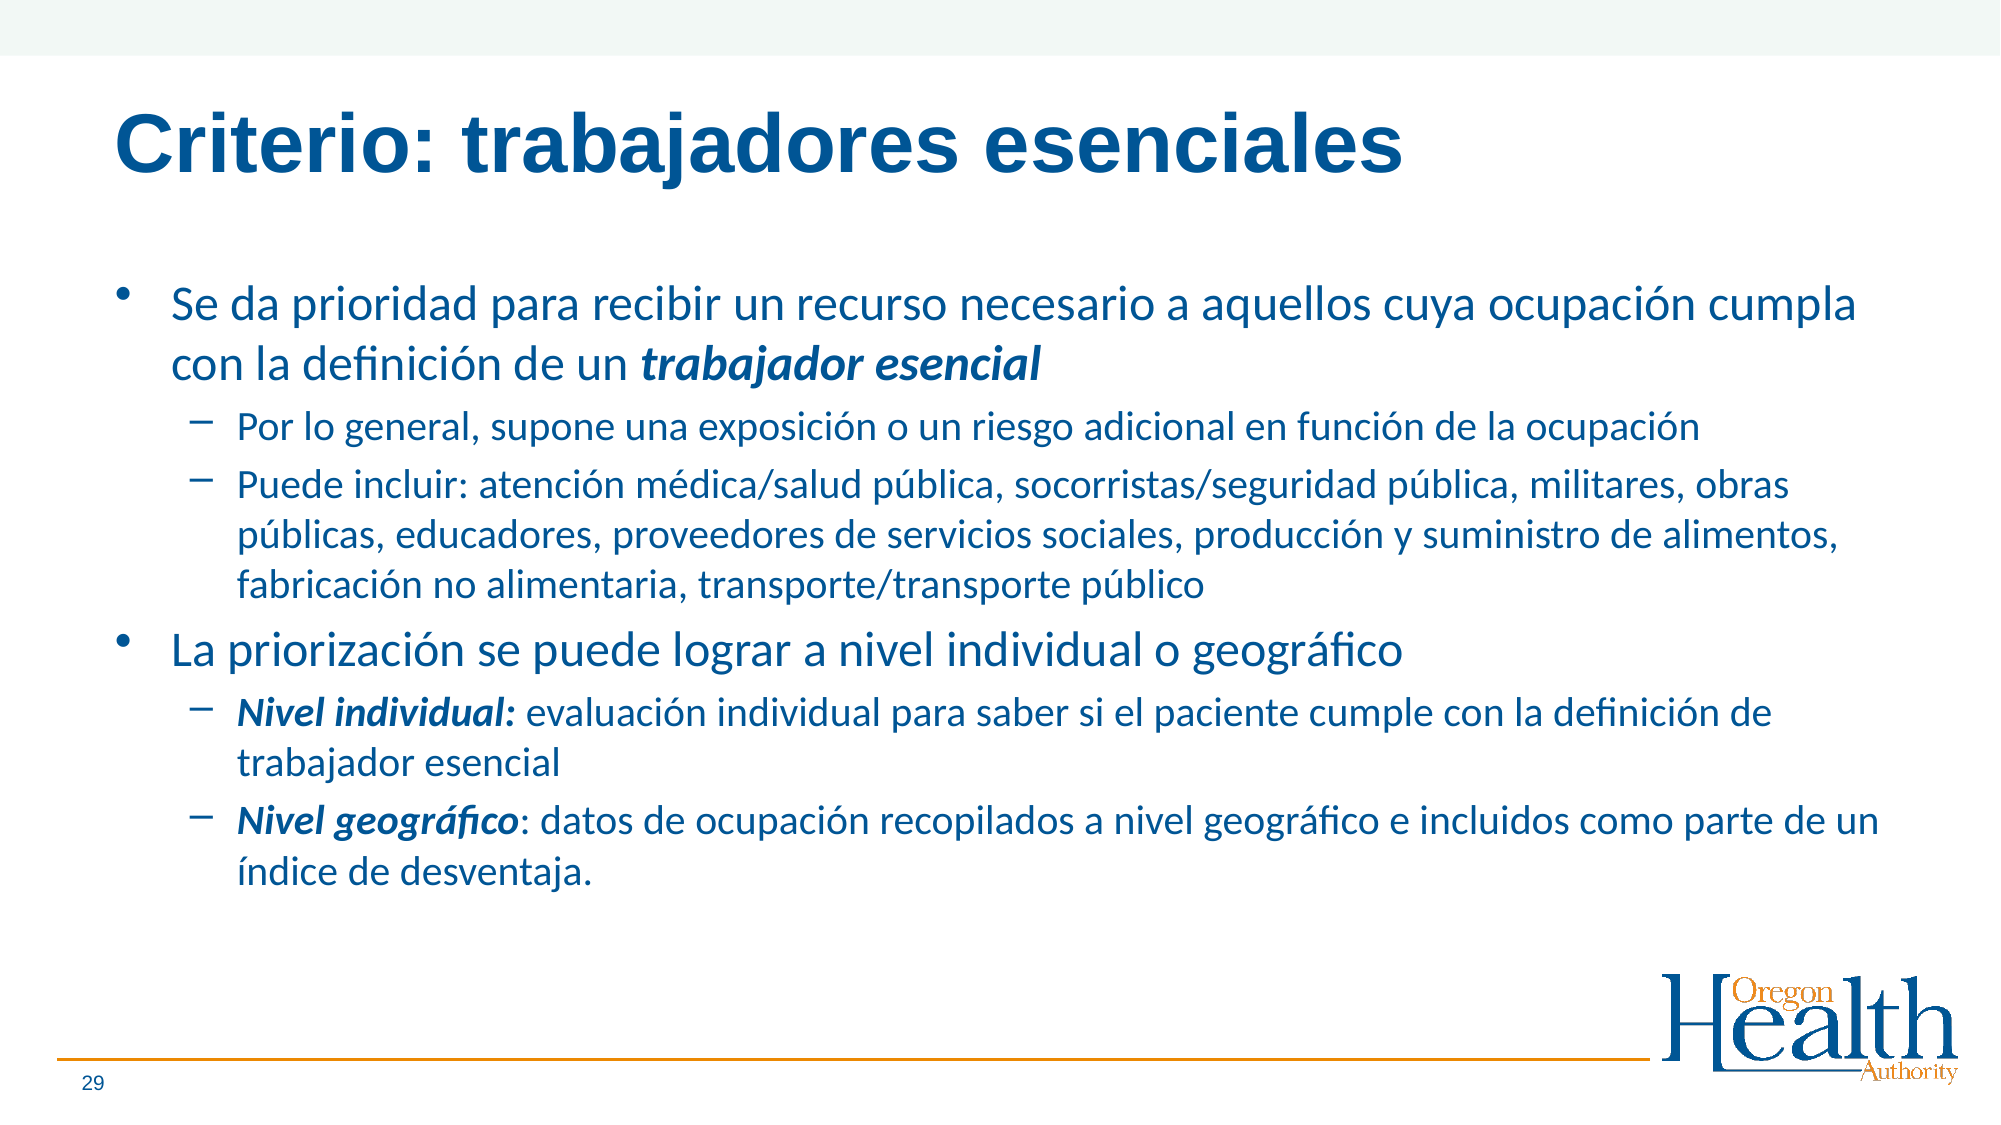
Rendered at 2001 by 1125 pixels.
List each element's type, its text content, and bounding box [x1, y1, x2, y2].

list Se da prioridad para recibir un recurso necesario a aquellos cuya ocupación cumpla con la definición de un trabajador esencial Por lo general, supone una exposición o un riesgo adicional en función de la ocupación Puede incluir: atención médica/salud pública, socorristas/seguridad pública, militares, obras públicas, educadores, proveedores de servicios sociales, producción y suministro de alimentos, fabricación no alimentaria, transporte/transporte público La priorización se puede lograr a nivel individual o geográfico Nivel individual: evaluación individual para saber si el paciente cumple con la definición de trabajador esencial Nivel geográfico: datos de ocupación recopilados a nivel geográfico e incluidos como parte de un índice de desventaja. [99, 262, 1900, 938]
title Criterio: trabajadores esenciales [99, 45, 1900, 233]
picture [1662, 974, 1958, 1085]
slide_number 29 [66, 1062, 534, 1104]
